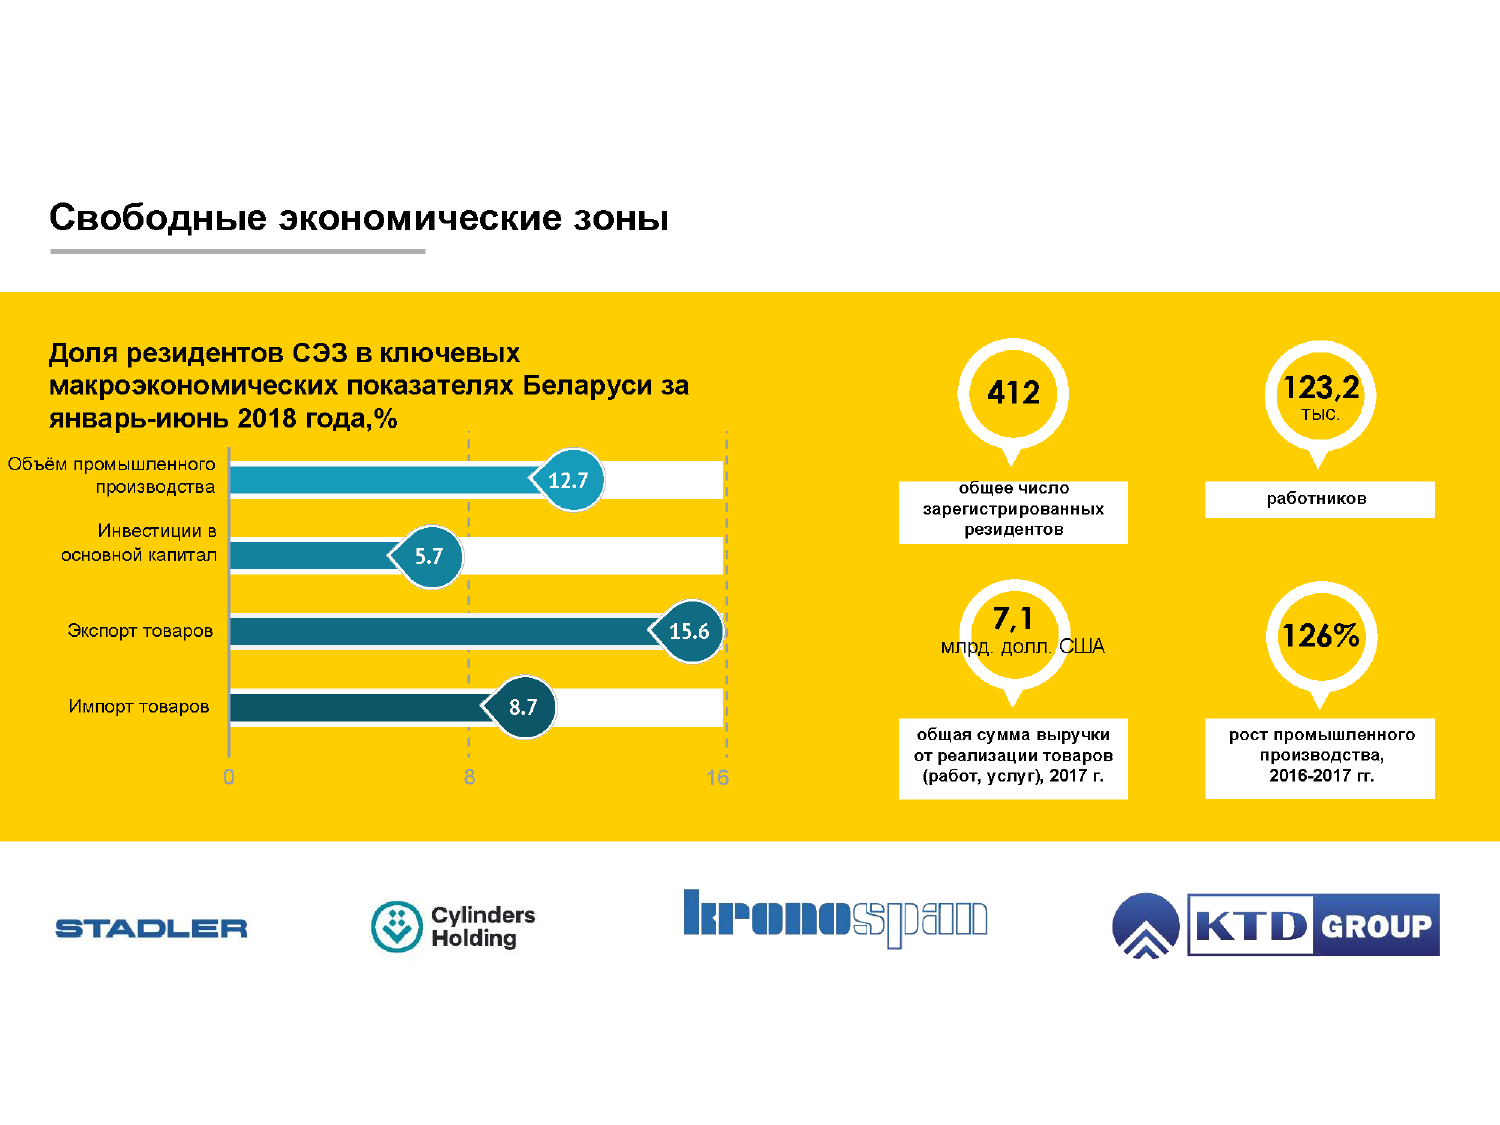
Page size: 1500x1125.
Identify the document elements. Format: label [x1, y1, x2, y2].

picture [0, 141, 1500, 987]
